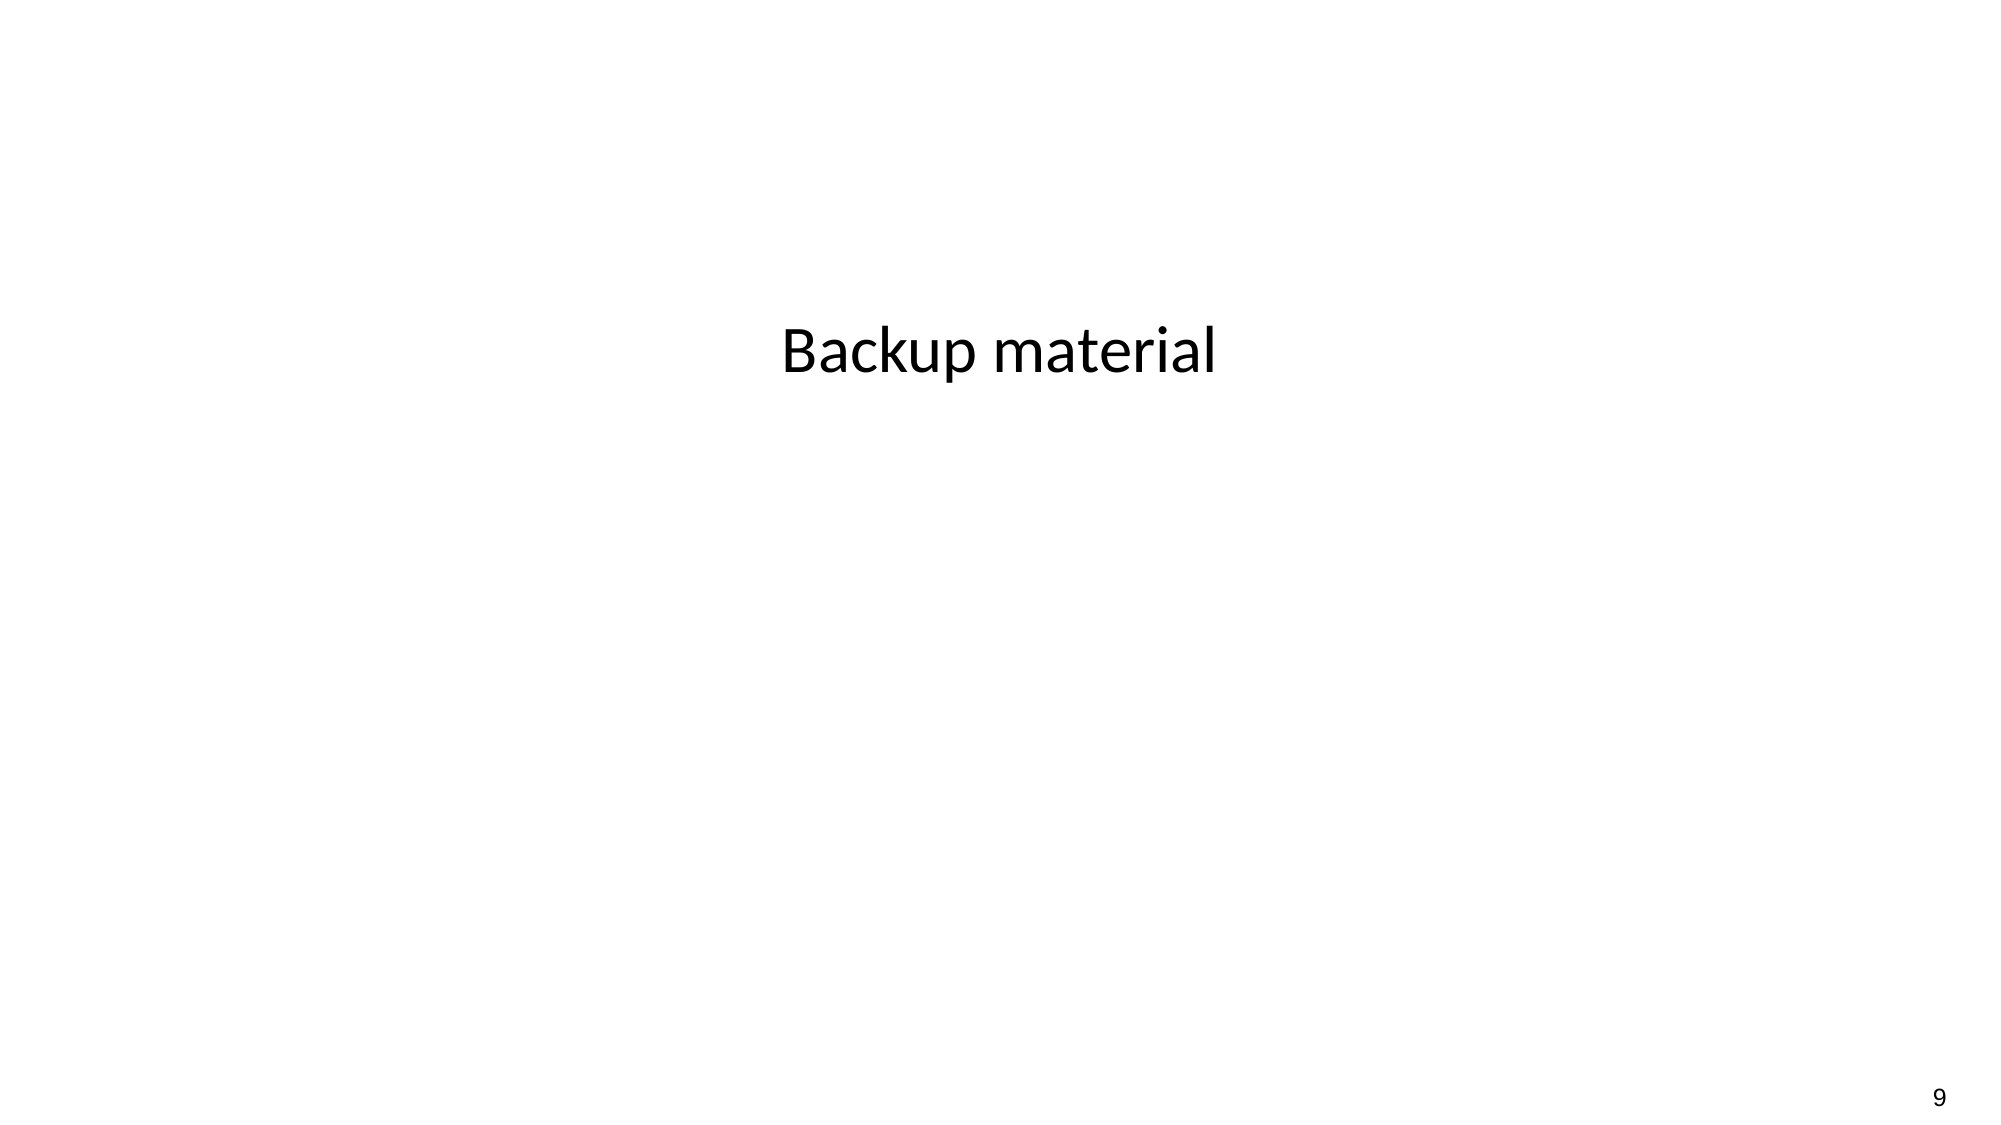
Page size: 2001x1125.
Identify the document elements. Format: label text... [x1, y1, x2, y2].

text_box Backup material [166, 298, 1834, 394]
text_box 9 [1883, 1071, 1997, 1122]
